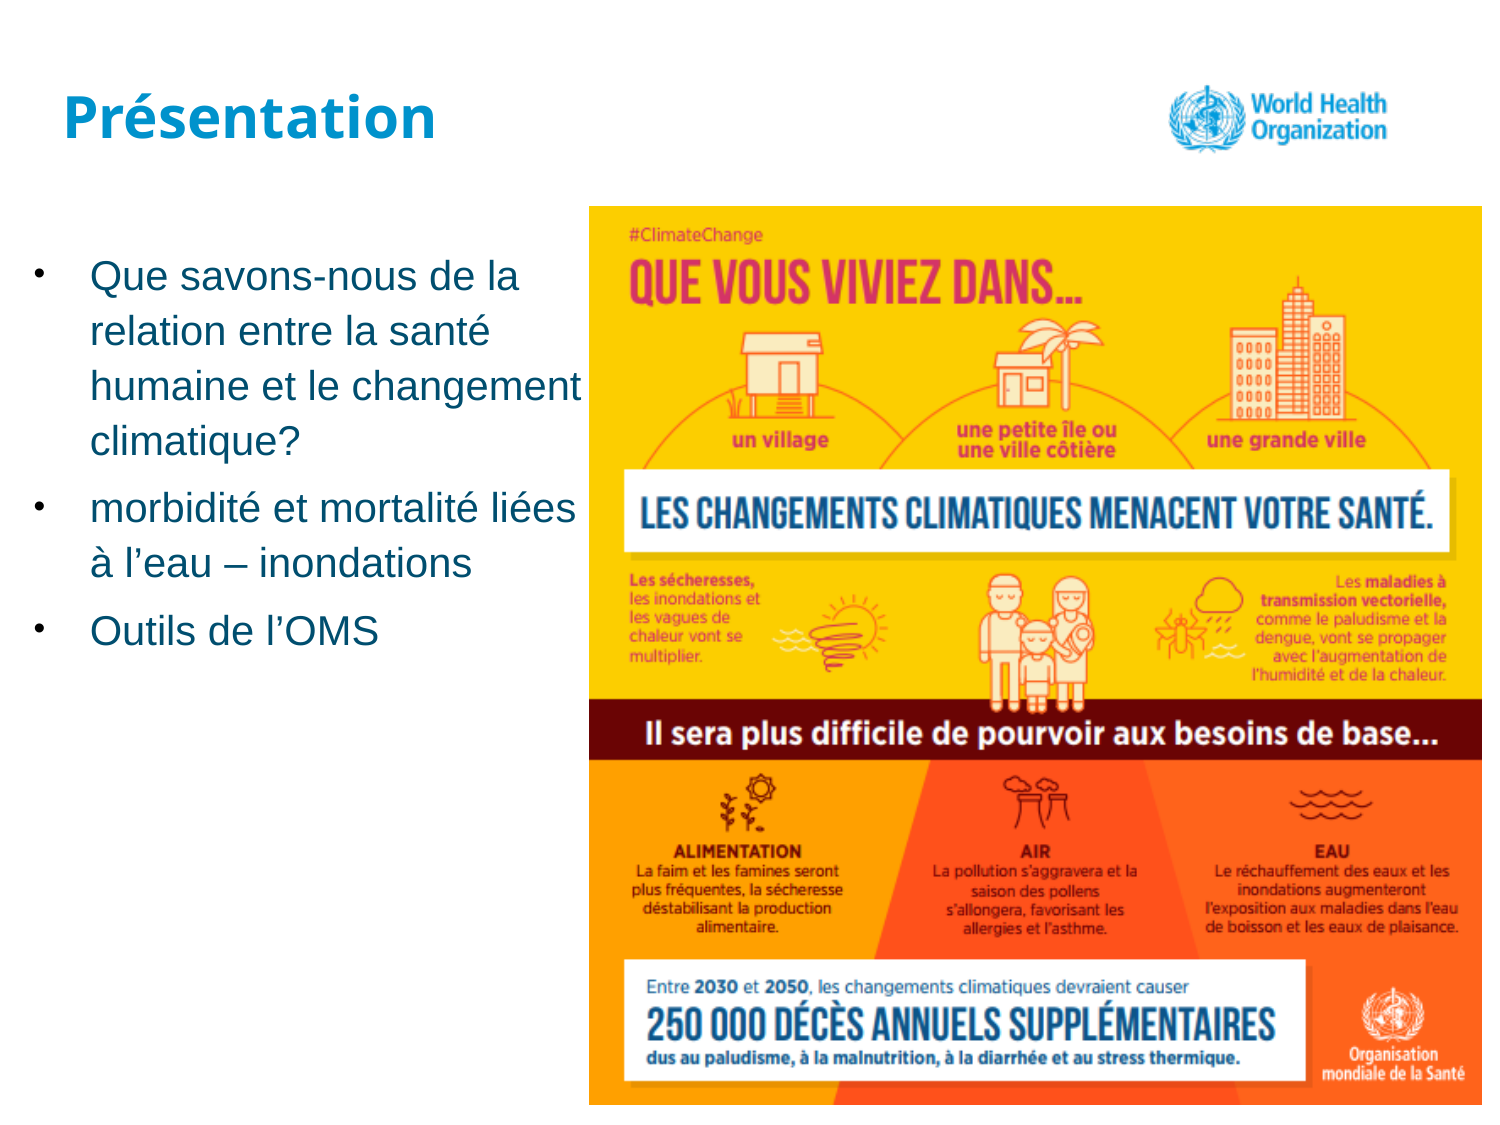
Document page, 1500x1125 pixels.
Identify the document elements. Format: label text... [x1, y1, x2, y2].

picture [589, 206, 1482, 1105]
picture [1115, 62, 1441, 177]
slide_number 2 [1372, 1105, 1441, 1111]
title Présentation [59, 60, 1063, 179]
list Que savons-nous de la relation entre la santé humaine et le changement climatique? morbidité et mortalité liées à l’eau – inondations Outils de l’OMS [30, 243, 589, 939]
